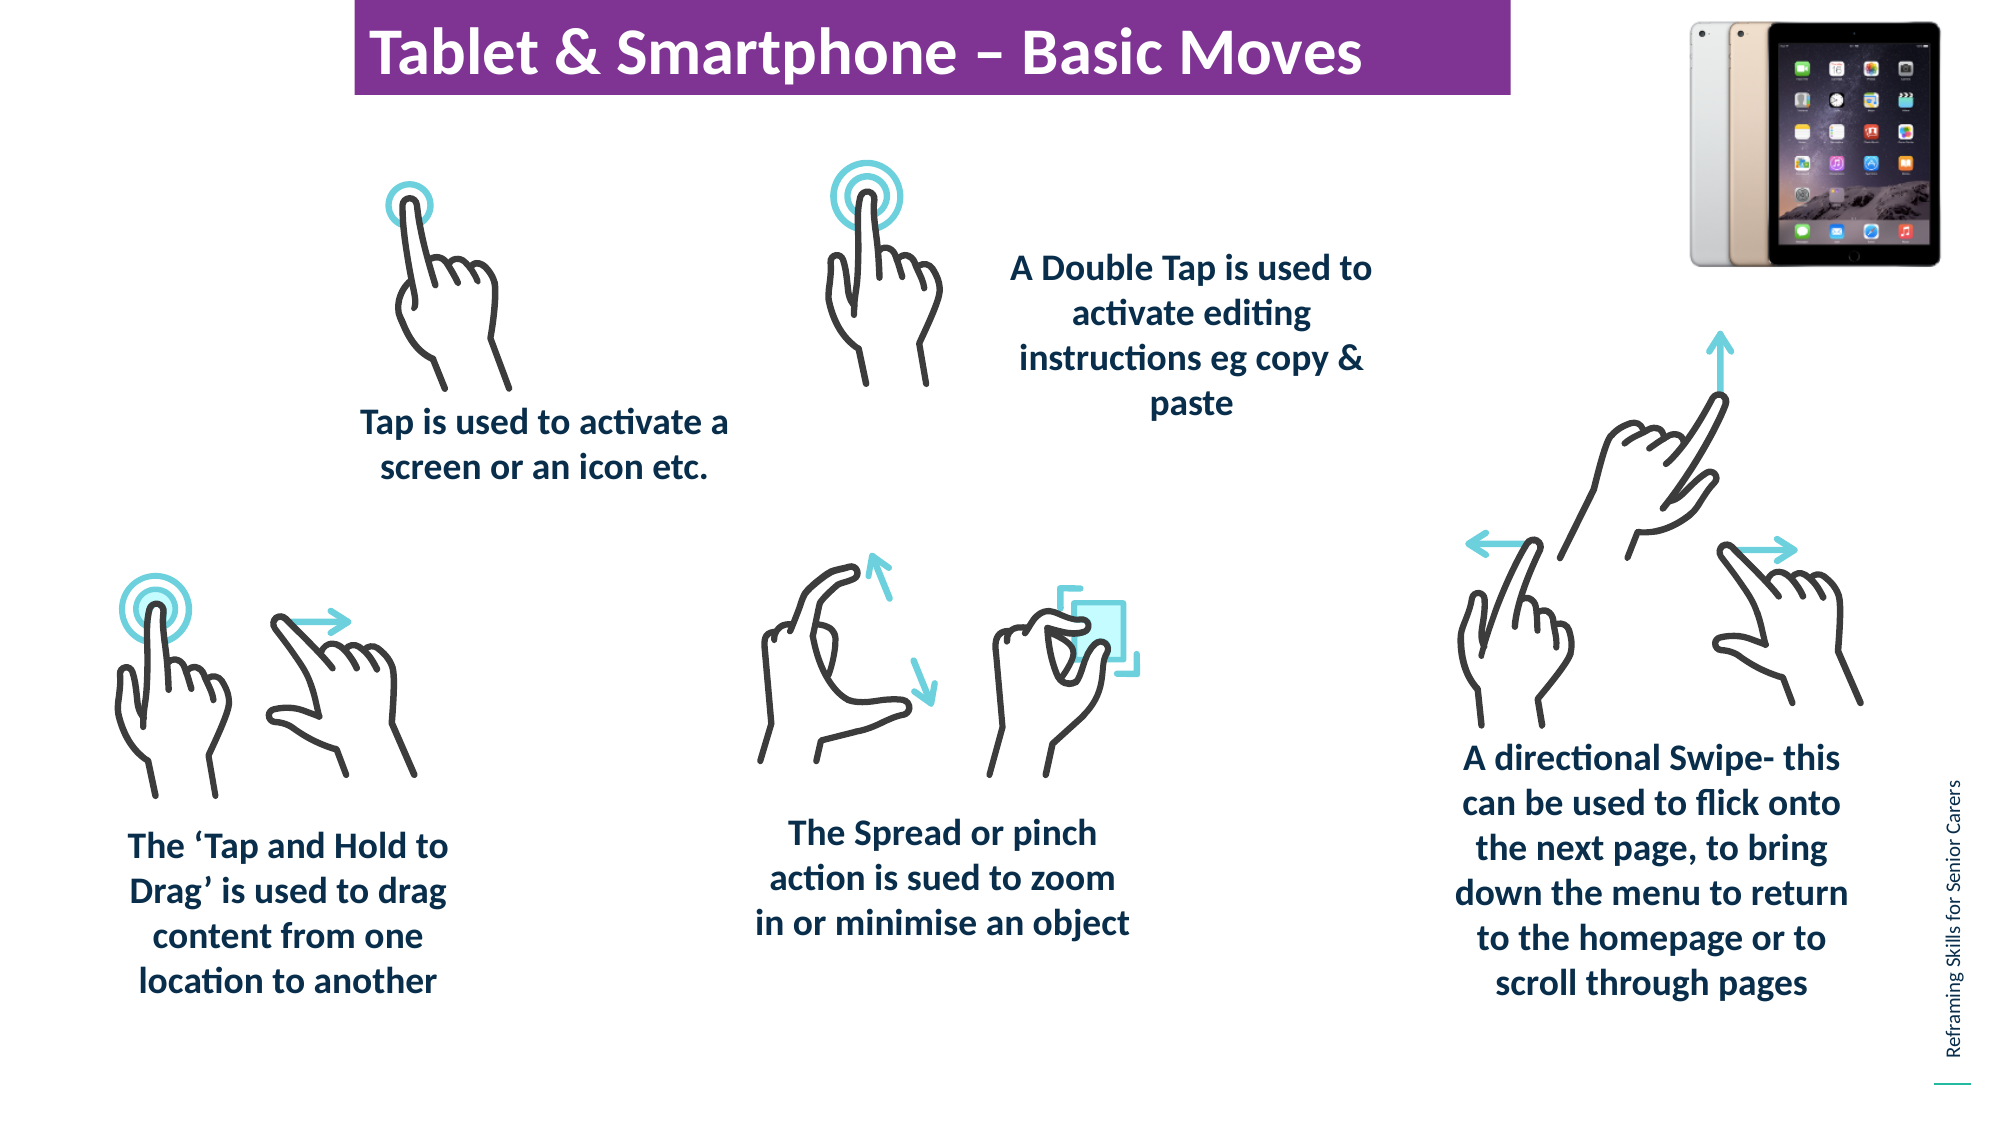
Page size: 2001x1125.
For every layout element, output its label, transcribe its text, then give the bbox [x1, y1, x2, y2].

text_box Tap is used to activate a screen or an icon etc. [339, 389, 751, 495]
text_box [824, 159, 944, 388]
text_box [1457, 529, 1575, 729]
text_box A Double Tap is used to activate editing instructions eg copy & paste [986, 235, 1398, 431]
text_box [385, 180, 513, 393]
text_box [114, 572, 233, 800]
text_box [265, 607, 418, 779]
picture [1619, 10, 2000, 287]
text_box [1556, 330, 1735, 562]
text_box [1711, 535, 1865, 707]
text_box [986, 584, 1141, 779]
text_box The ‘Tap and Hold to Drag’ is used to drag content from one location to another [100, 813, 476, 1009]
text_box The Spread or pinch action is sued to zoom in or minimise an object [737, 800, 1149, 951]
text_box Tablet & Smartphone – Basic Moves [354, 0, 1511, 95]
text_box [756, 552, 939, 765]
text_box A directional Swipe- this can be used to flick onto the next page, to bring down the menu to return to the homepage or to scroll through pages [1423, 725, 1881, 1011]
